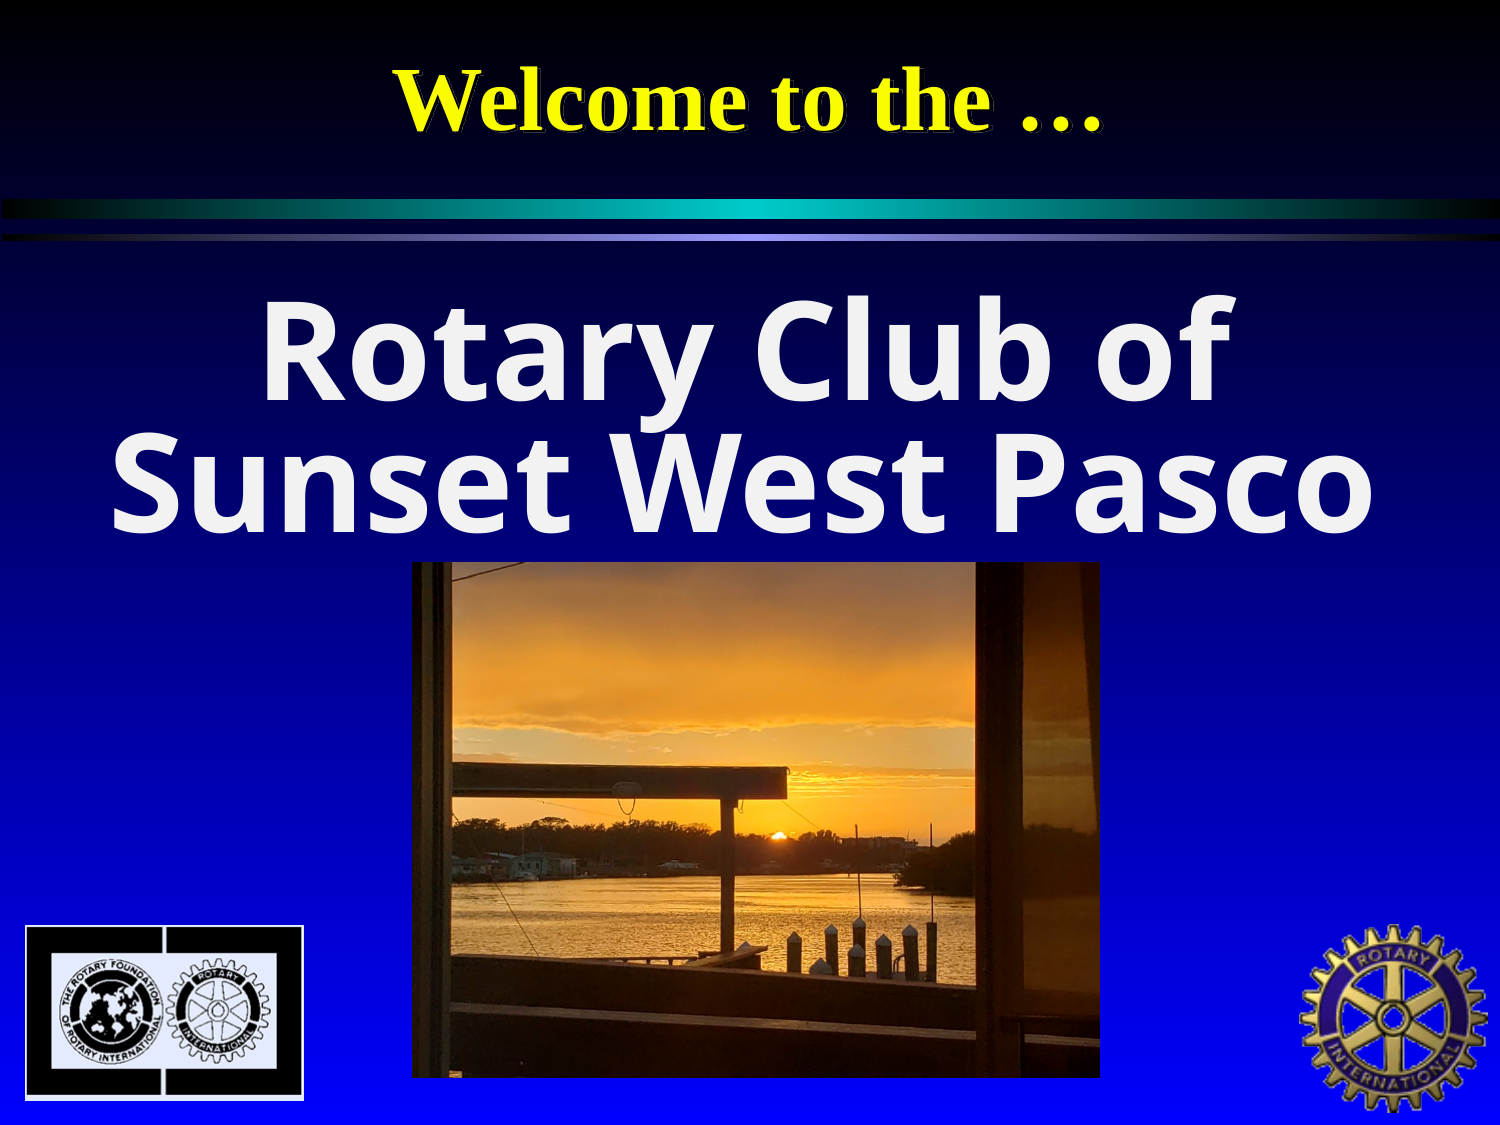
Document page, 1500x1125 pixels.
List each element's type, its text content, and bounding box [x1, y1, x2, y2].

title Welcome to the … [112, 0, 1388, 188]
picture [24, 924, 306, 1103]
picture [412, 562, 1101, 1079]
picture [1299, 924, 1488, 1113]
list Rotary Club of Sunset West Pasco [74, 287, 1413, 601]
